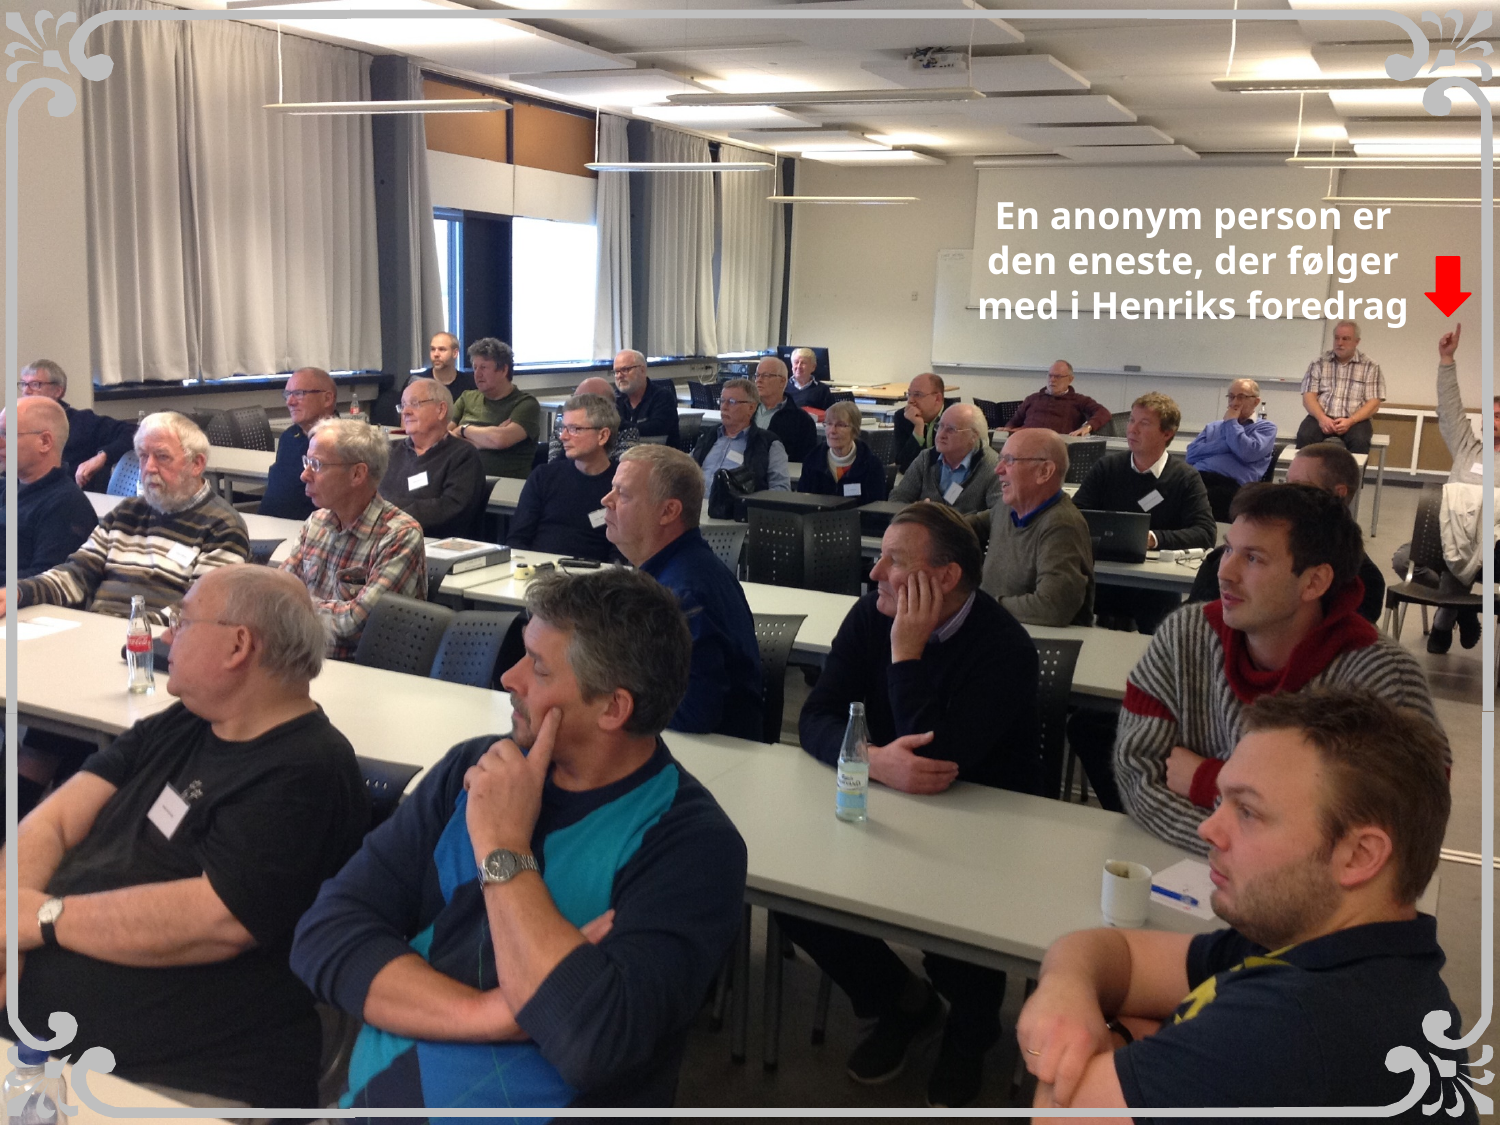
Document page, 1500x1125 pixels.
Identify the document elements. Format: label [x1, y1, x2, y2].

picture [0, 0, 1500, 1125]
text_box [1145, 712, 1496, 1120]
text_box [4, 7, 352, 416]
text_box [5, 713, 356, 1121]
text_box [950, 184, 1471, 336]
text_box [1147, 7, 1495, 415]
